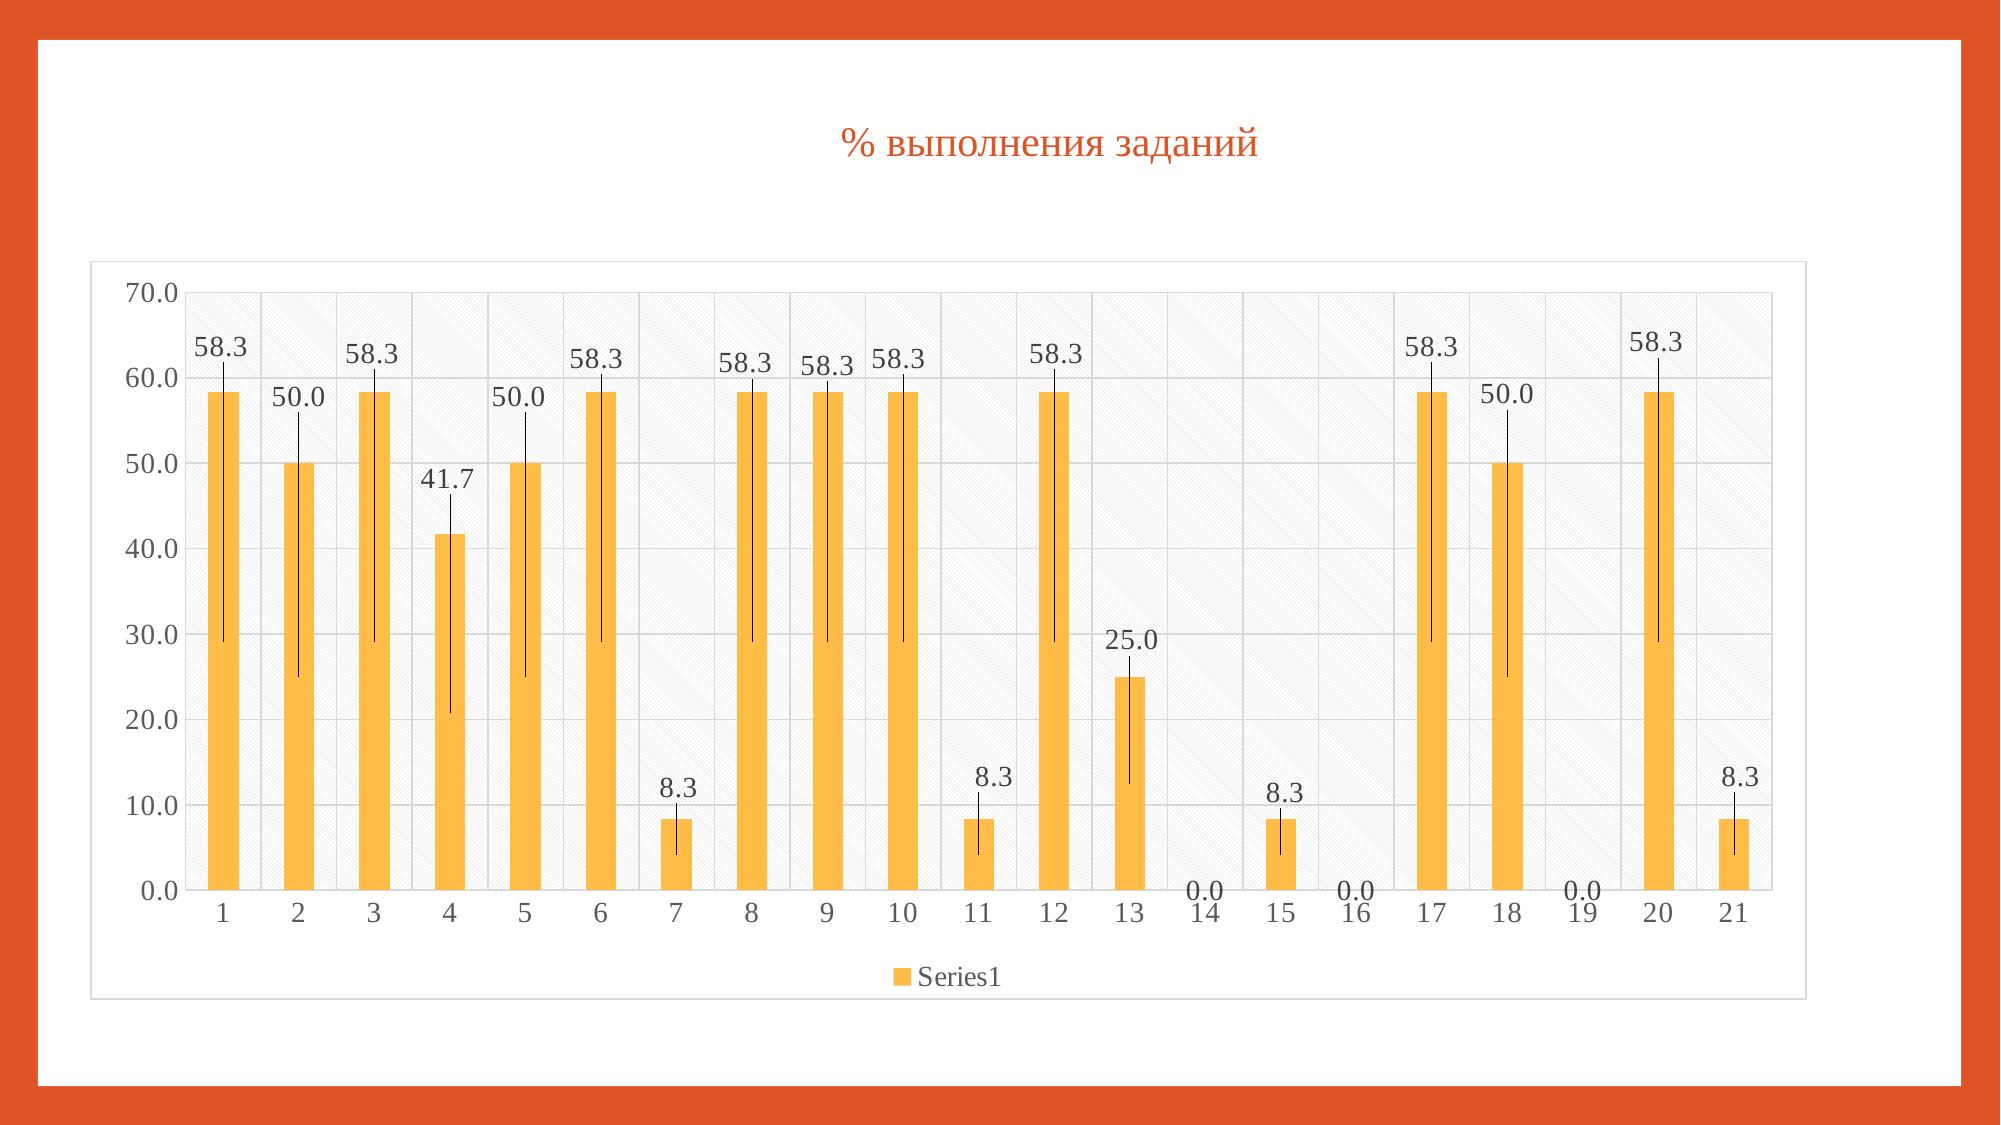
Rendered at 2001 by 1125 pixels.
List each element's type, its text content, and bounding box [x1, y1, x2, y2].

chart [89, 260, 1808, 1001]
title % выполнения заданий [239, 111, 1860, 225]
